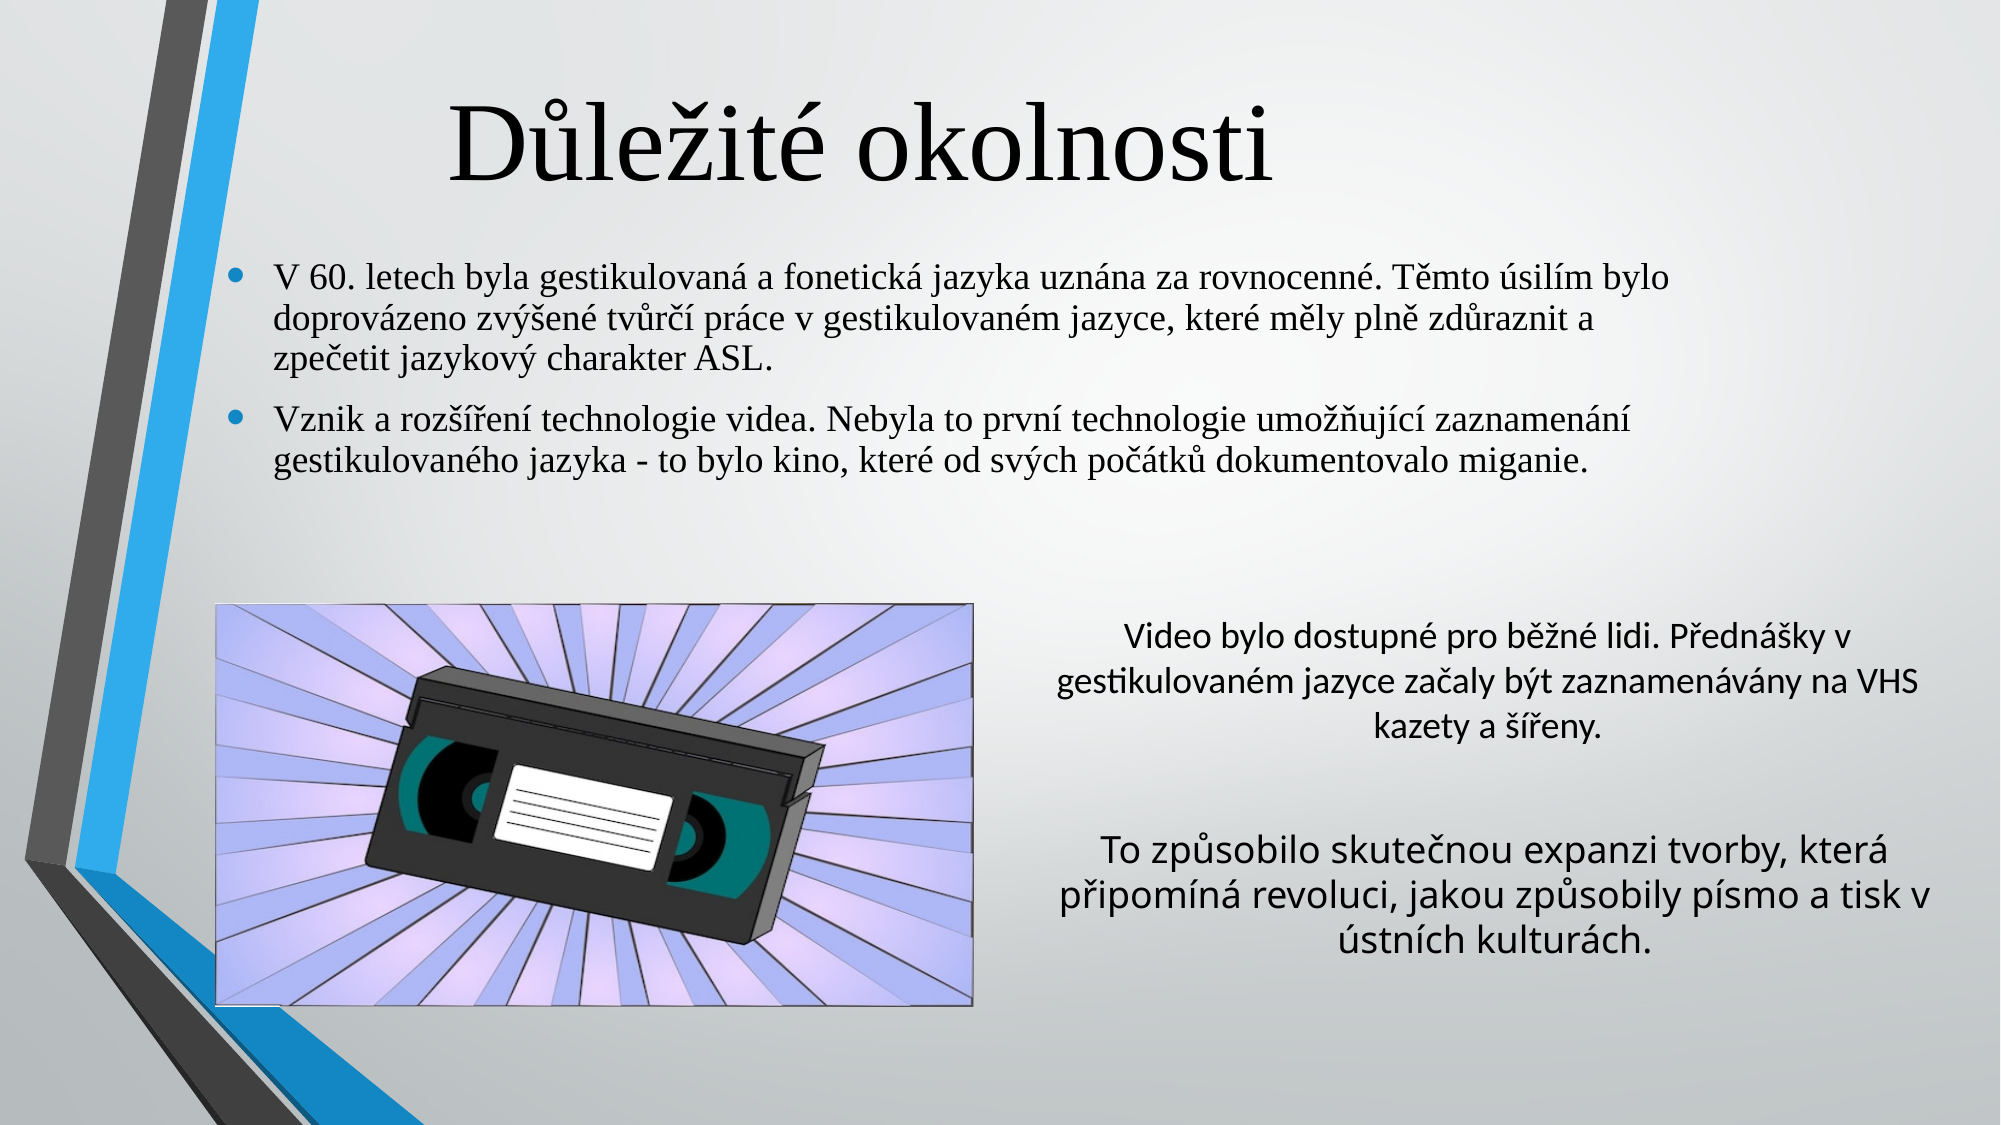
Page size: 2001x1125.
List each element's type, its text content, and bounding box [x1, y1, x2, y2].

list V 60. letech byla gestikulovaná a fonetická jazyka uznána za rovnocenné. Těmto úsilím bylo doprovázeno zvýšené tvůrčí práce v gestikulovaném jazyce, které měly plně zdůraznit a zpečetit jazykový charakter ASL. Vznik a rozšíření technologie videa. Nebyla to první technologie umožňující zaznamenání gestikulovaného jazyka - to bylo kino, které od svých počátků dokumentovalo miganie. [211, 248, 1736, 431]
text_box Video bylo dostupné pro běžné lidi. Přednášky v gestikulovaném jazyce začaly být zaznamenávány na VHS kazety a šířeny. [1026, 603, 1950, 754]
text_box To způsobilo skutečnou expanzi tvorby, která připomíná revoluci, jakou způsobily písmo a tisk v ústních kulturách. [1023, 819, 1966, 969]
title Důležité okolnosti [199, 76, 1524, 289]
picture [215, 603, 974, 1007]
